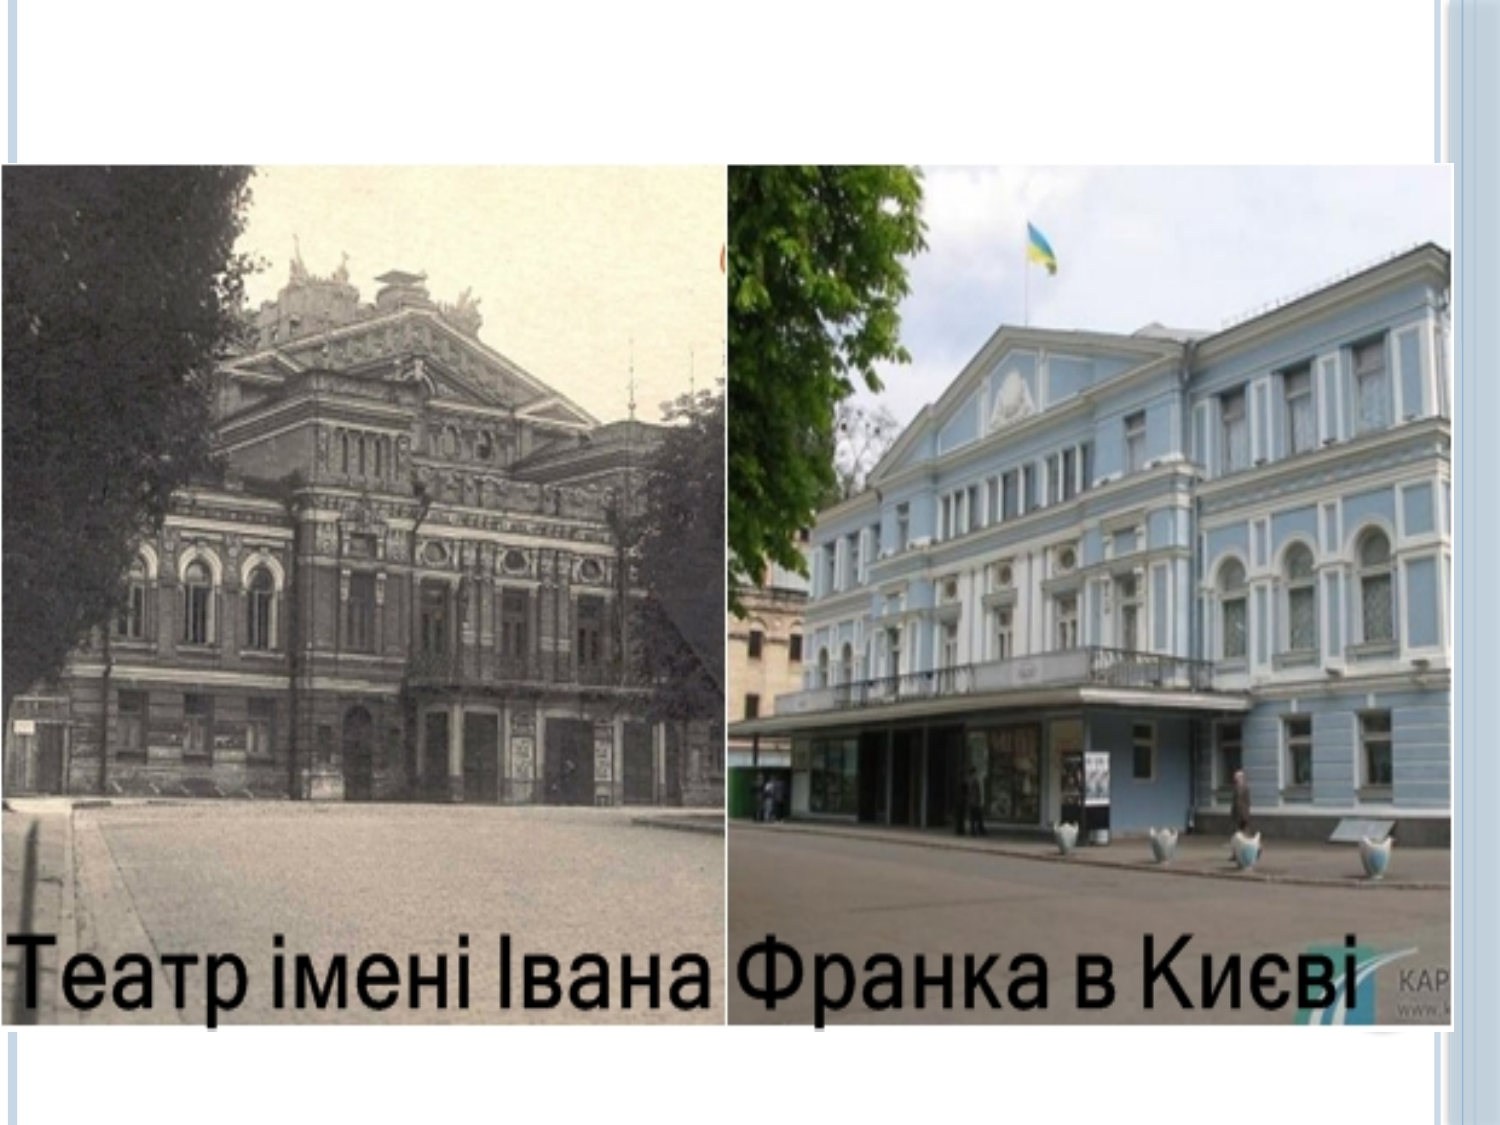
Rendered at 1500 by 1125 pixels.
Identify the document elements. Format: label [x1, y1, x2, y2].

picture [0, 163, 1454, 1032]
